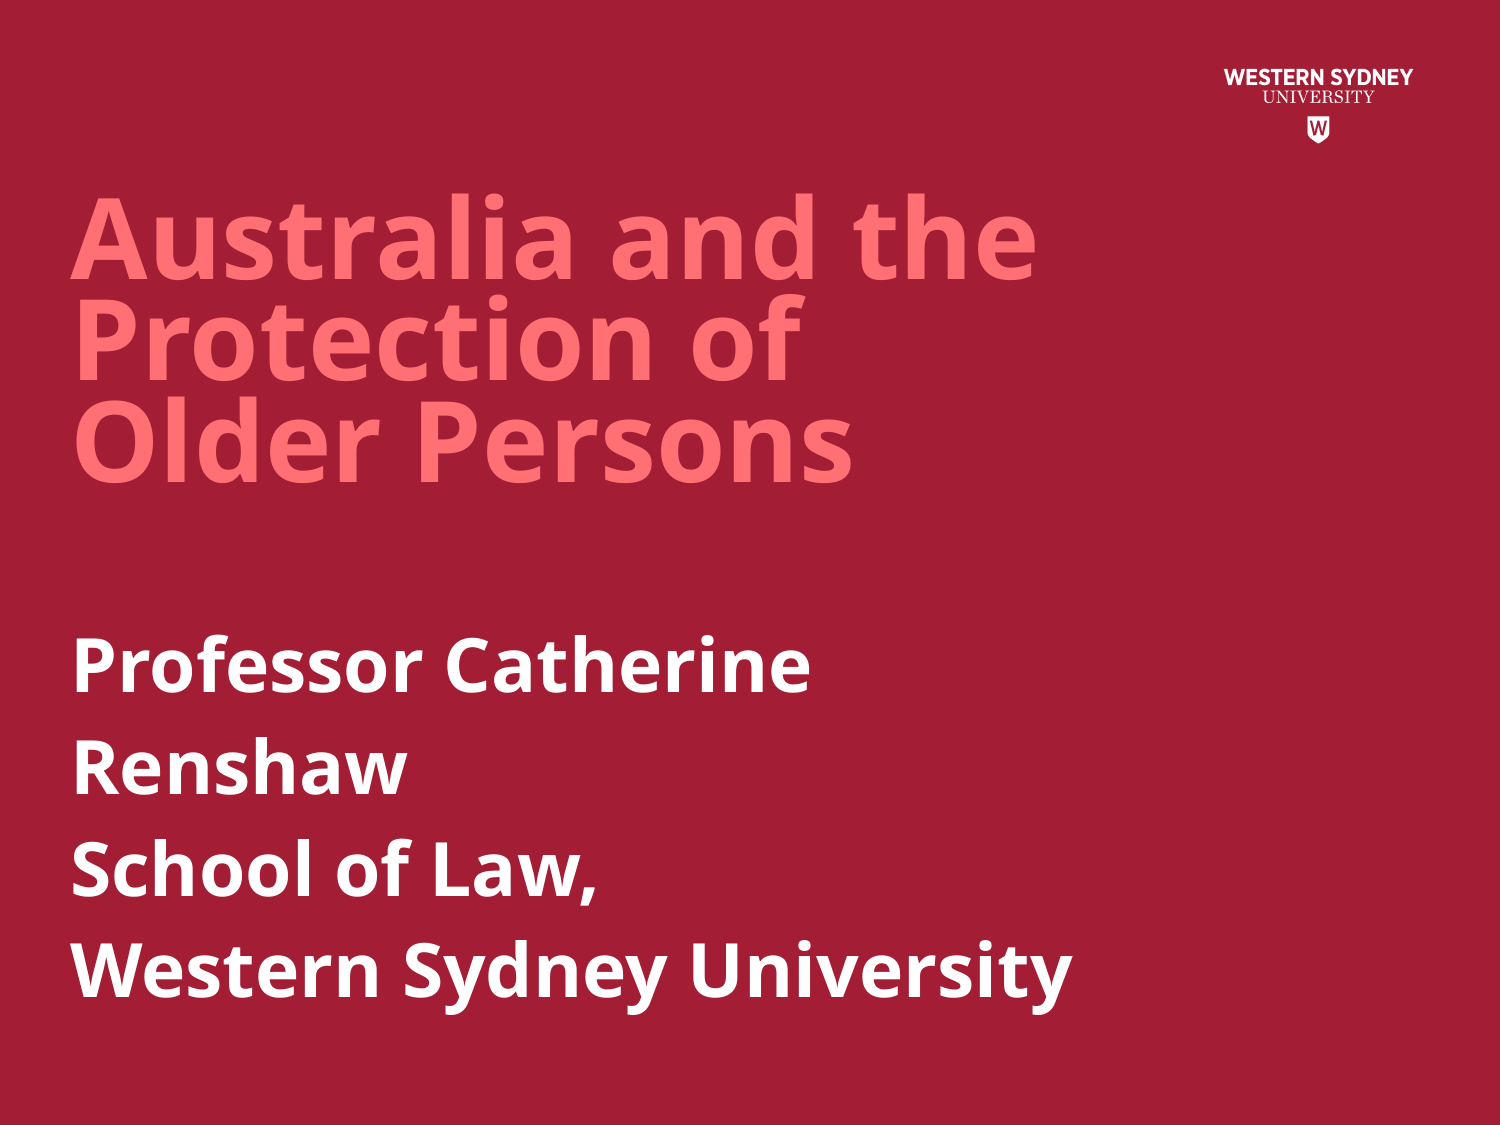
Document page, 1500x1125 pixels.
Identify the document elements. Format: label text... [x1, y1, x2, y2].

title Australia and the Protection of Older Persons Professor Catherine Renshaw School of Law, Western Sydney University [70, 200, 1110, 1125]
picture [1219, 63, 1418, 149]
